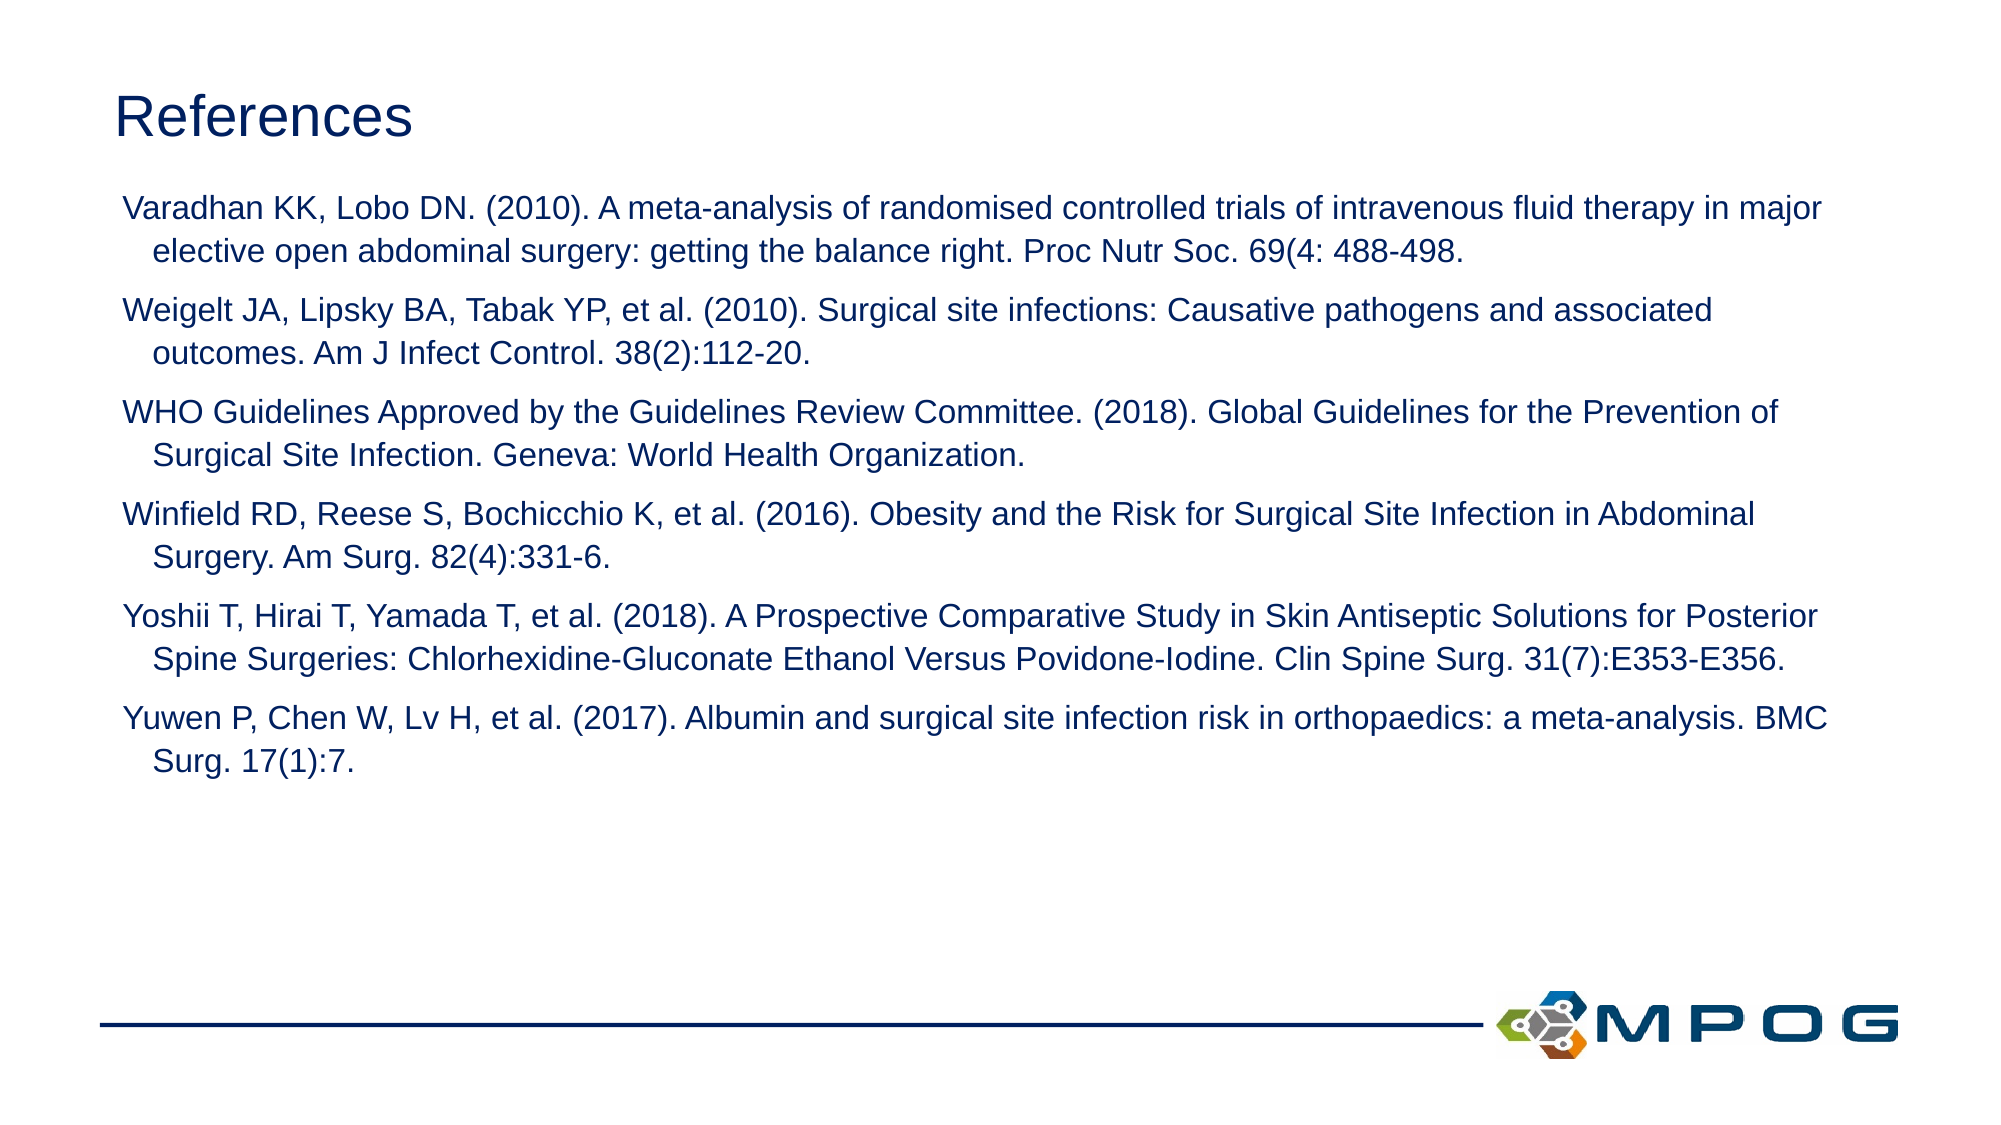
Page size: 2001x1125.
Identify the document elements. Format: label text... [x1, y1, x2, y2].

list Varadhan KK, Lobo DN. (2010). A meta-analysis of randomised controlled trials of intravenous fluid therapy in major elective open abdominal surgery: getting the balance right. Proc Nutr Soc. 69(4: 488-498. Weigelt JA, Lipsky BA, Tabak YP, et al. (2010). Surgical site infections: Causative pathogens and associated outcomes. Am J Infect Control. 38(2):112-20. WHO Guidelines Approved by the Guidelines Review Committee. (2018). Global Guidelines for the Prevention of Surgical Site Infection. Geneva: World Health Organization. Winfield RD, Reese S, Bochicchio K, et al. (2016). Obesity and the Risk for Surgical Site Infection in Abdominal Surgery. Am Surg. 82(4):331-6. Yoshii T, Hirai T, Yamada T, et al. (2018). A Prospective Comparative Study in Skin Antiseptic Solutions for Posterior Spine Surgeries: Chlorhexidine-Gluconate Ethanol Versus Povidone-Iodine. Clin Spine Surg. 31(7):E353-E356. Yuwen P, Chen W, Lv H, et al. (2017). Albumin and surgical site infection risk in orthopaedics: a meta-analysis. BMC Surg. 17(1):7. [62, 176, 1863, 834]
picture [1596, 1005, 1898, 1045]
title References [99, 69, 1900, 156]
picture [1496, 991, 1587, 1059]
